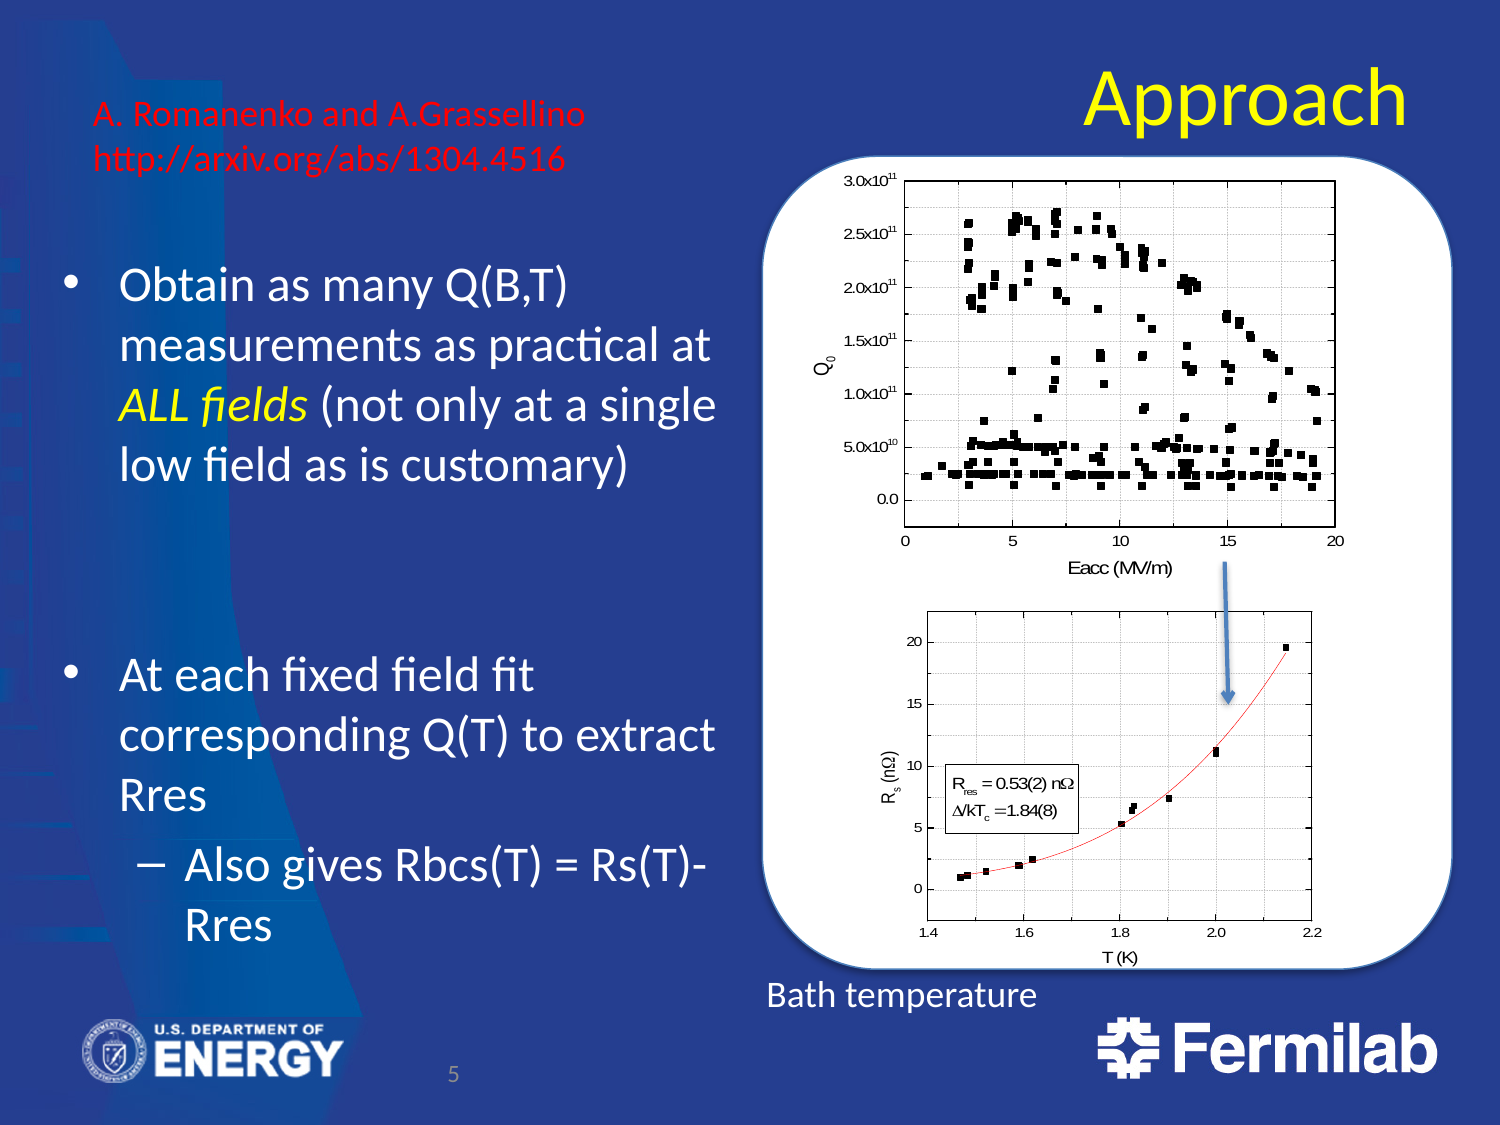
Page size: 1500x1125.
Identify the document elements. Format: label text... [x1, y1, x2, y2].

text_box A. Romanenko and A.Grassellino http://arxiv.org/abs/1304.4516 [78, 81, 750, 187]
picture [0, 0, 1500, 1125]
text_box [826, 561, 1391, 994]
text_box Approach [74, 0, 1425, 150]
text_box Obtain as many Q(B,T) measurements as practical at ALL fields (not only at a single low field as is customary) At each fixed field fit corresponding Q(T) to extract Rres Also gives Rbcs(T) = Rs(T)-Rres [47, 244, 748, 1074]
slide_number 5 [0, 1042, 475, 1103]
text_box [1395, 199, 1453, 955]
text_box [1224, 561, 1229, 705]
text_box Bath temperature [751, 962, 1053, 1023]
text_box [791, 124, 1424, 609]
text_box [761, 200, 821, 956]
